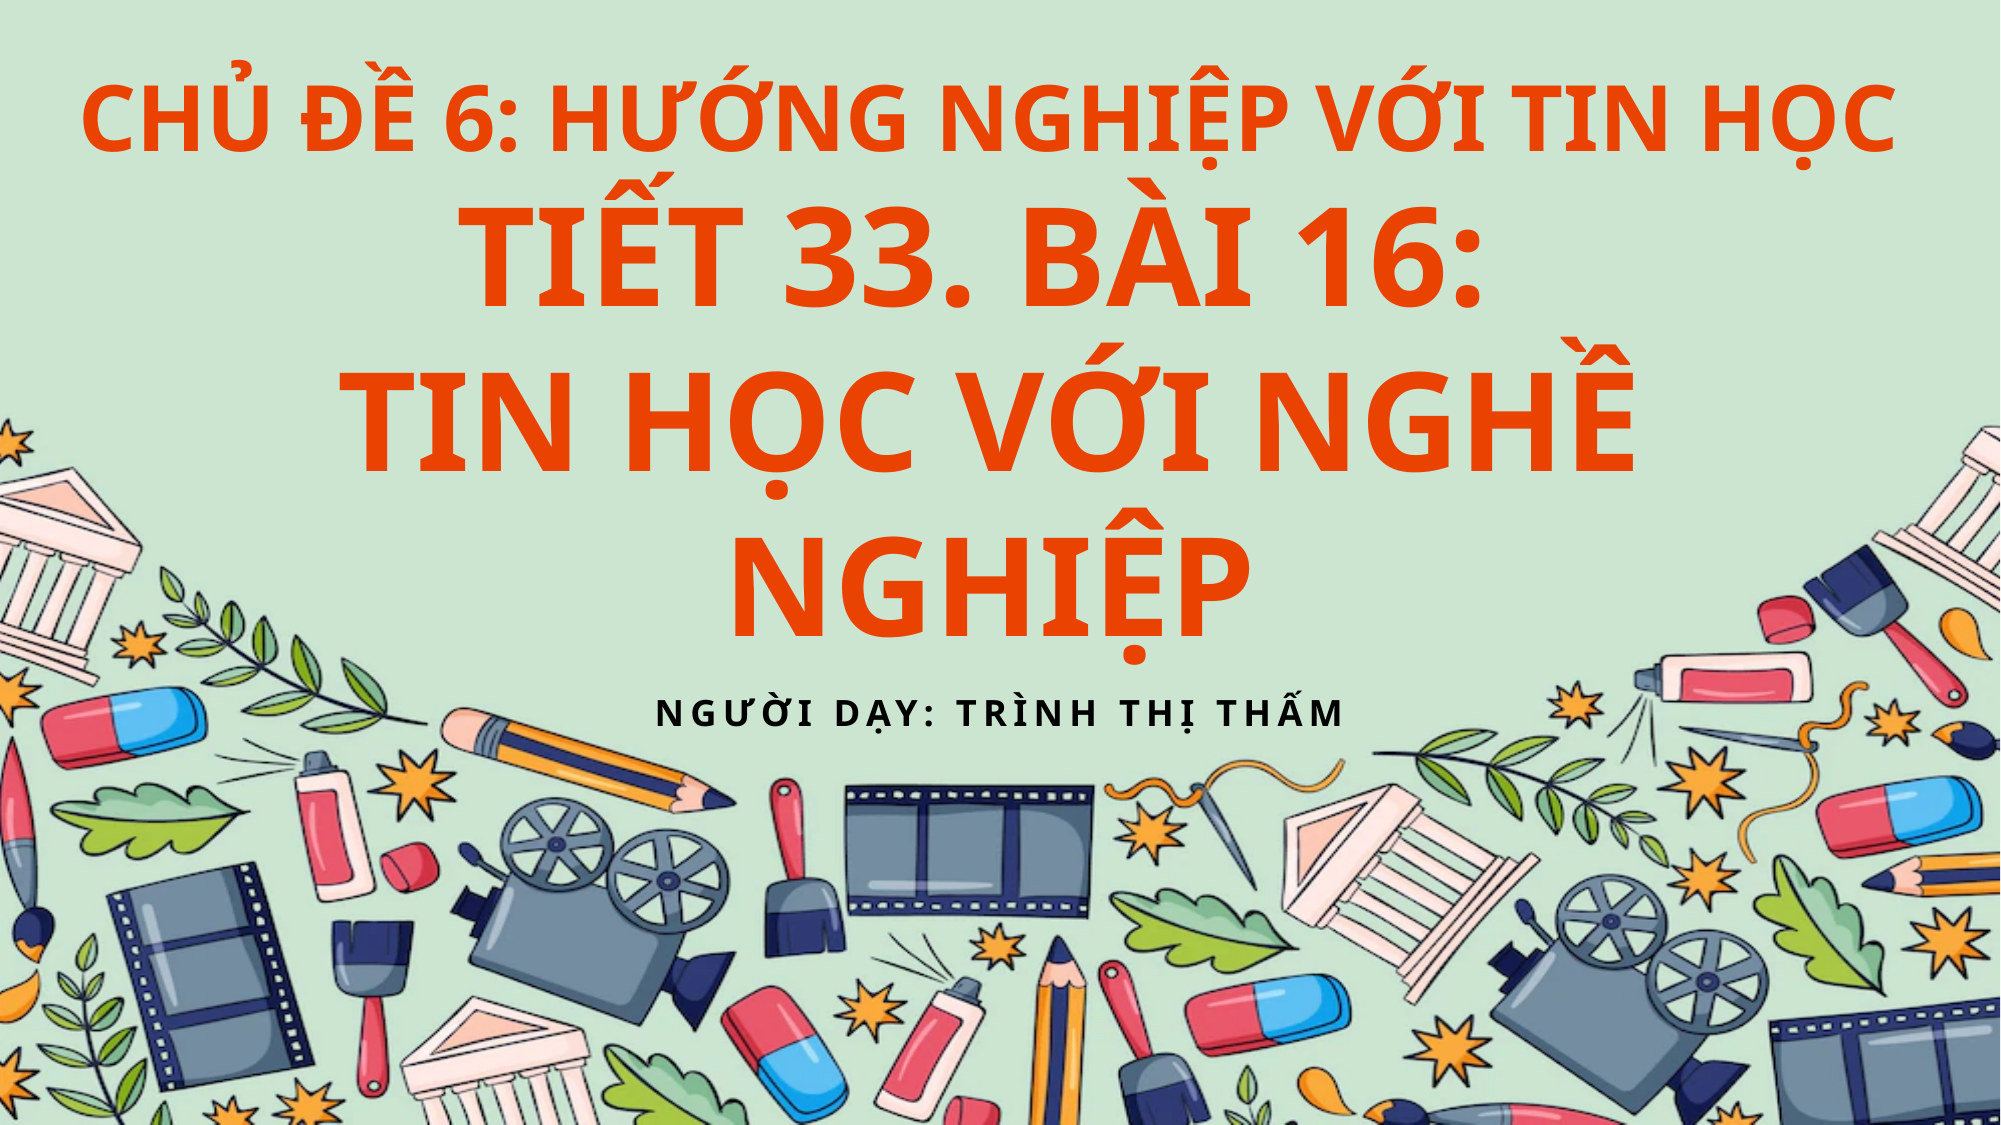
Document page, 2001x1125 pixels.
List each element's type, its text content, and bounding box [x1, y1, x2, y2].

picture [0, 0, 2001, 1125]
title CHỦ ĐỀ 6: HƯỚNG NGHIỆP VỚI TIN HỌC TIẾT 33. BÀI 16: TIN HỌC VỚI NGHỀ NGHIỆP [40, 51, 1940, 526]
subtitle Người dạy: Trình thị thấm [639, 669, 1361, 743]
